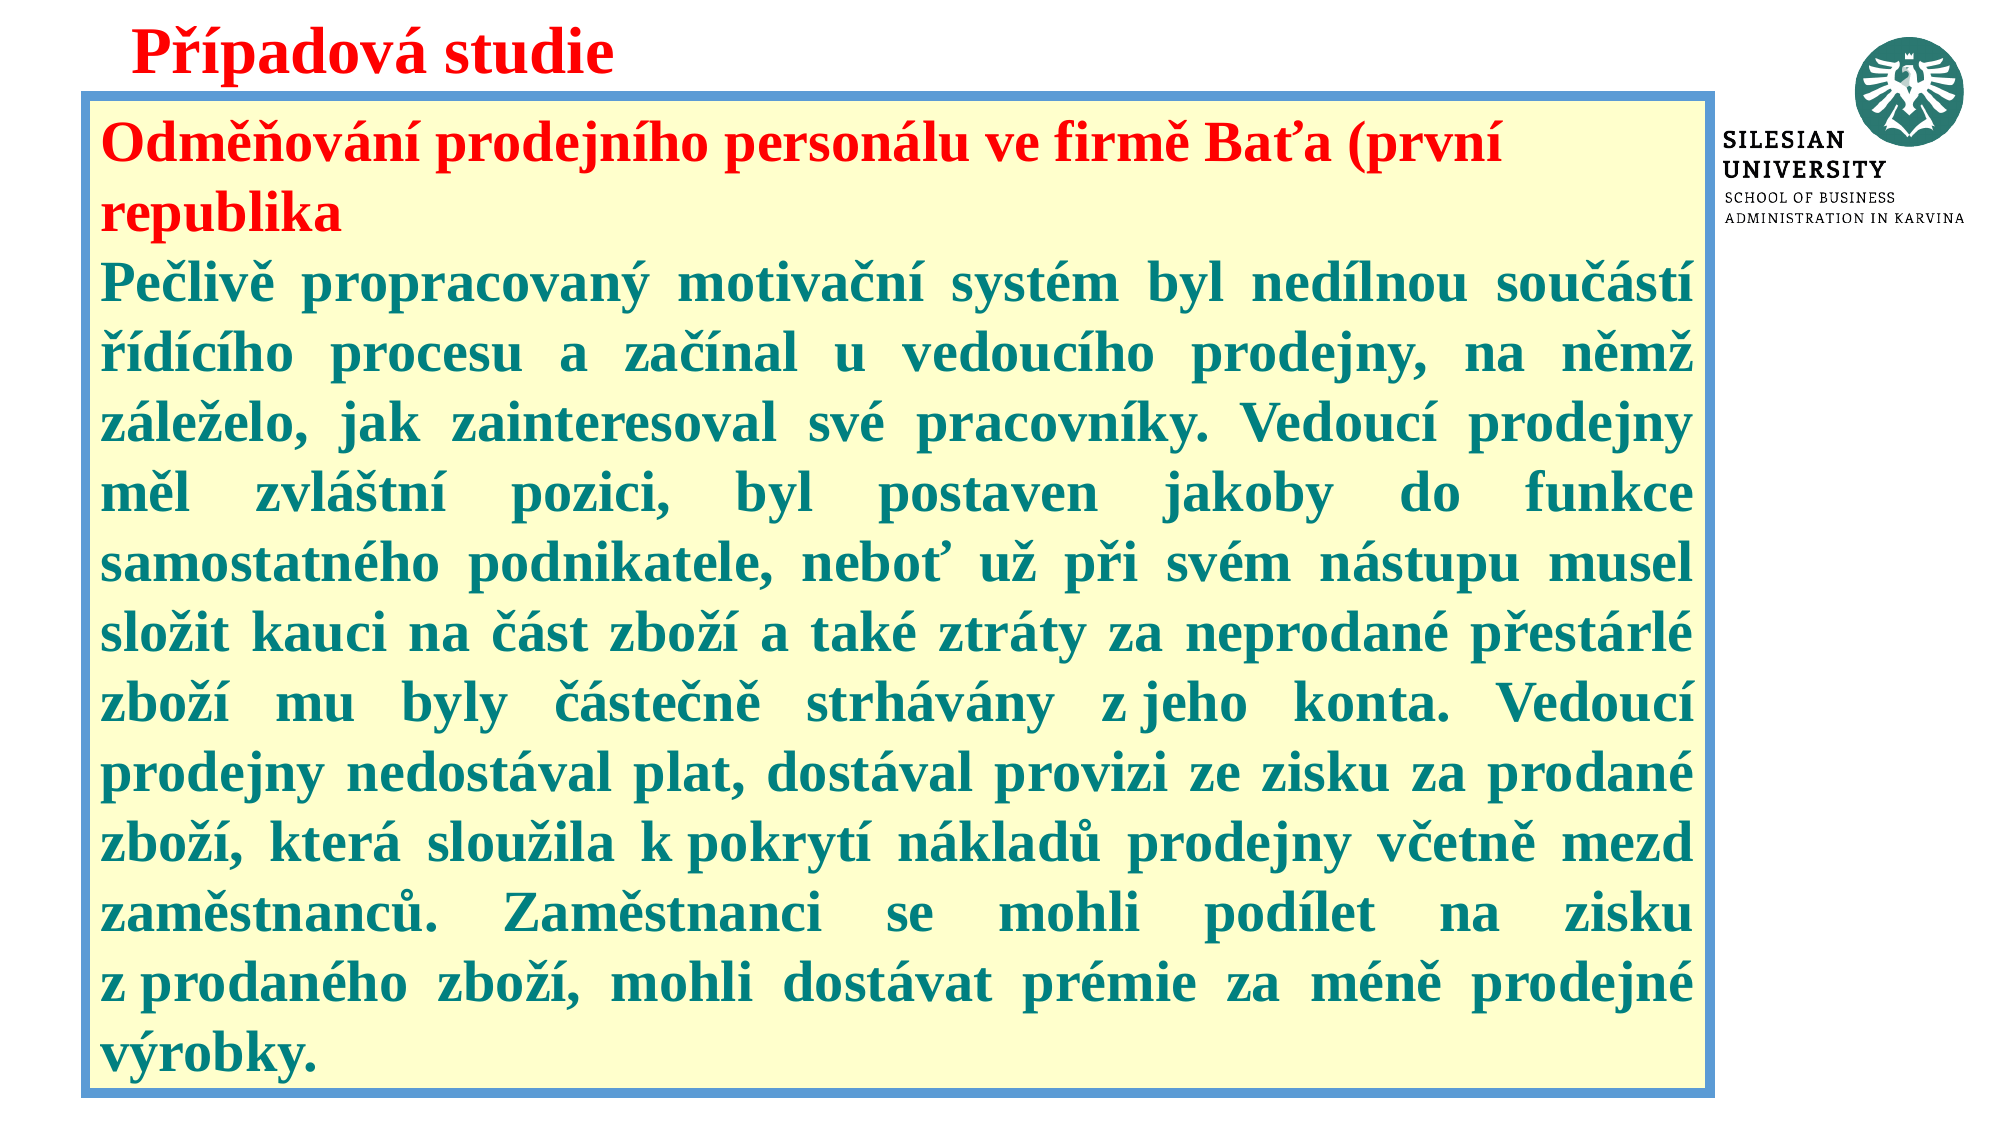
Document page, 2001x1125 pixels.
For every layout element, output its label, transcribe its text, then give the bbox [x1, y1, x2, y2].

text_box Odměňování prodejního personálu ve firmě Baťa (první republika Pečlivě propracovaný motivační systém byl nedílnou součástí řídícího procesu a začínal u vedoucího prodejny, na němž záleželo, jak zainteresoval své pracovníky. Vedoucí prodejny měl zvláštní pozici, byl postaven jakoby do funkce samostatného podnikatele, neboť už při svém nástupu musel složit kauci na část zboží a také ztráty za neprodané přestárlé zboží mu byly částečně strhávány z jeho konta. Vedoucí prodejny nedostával plat, dostával provizi ze zisku za prodané zboží, která sloužila k pokrytí nákladů prodejny včetně mezd zaměstnanců. Zaměstnanci se mohli podílet na zisku z prodaného zboží, mohli dostávat prémie za méně prodejné výrobky. [85, 95, 1710, 1093]
picture [1723, 37, 1964, 223]
text_box Případová studie [116, 0, 833, 95]
